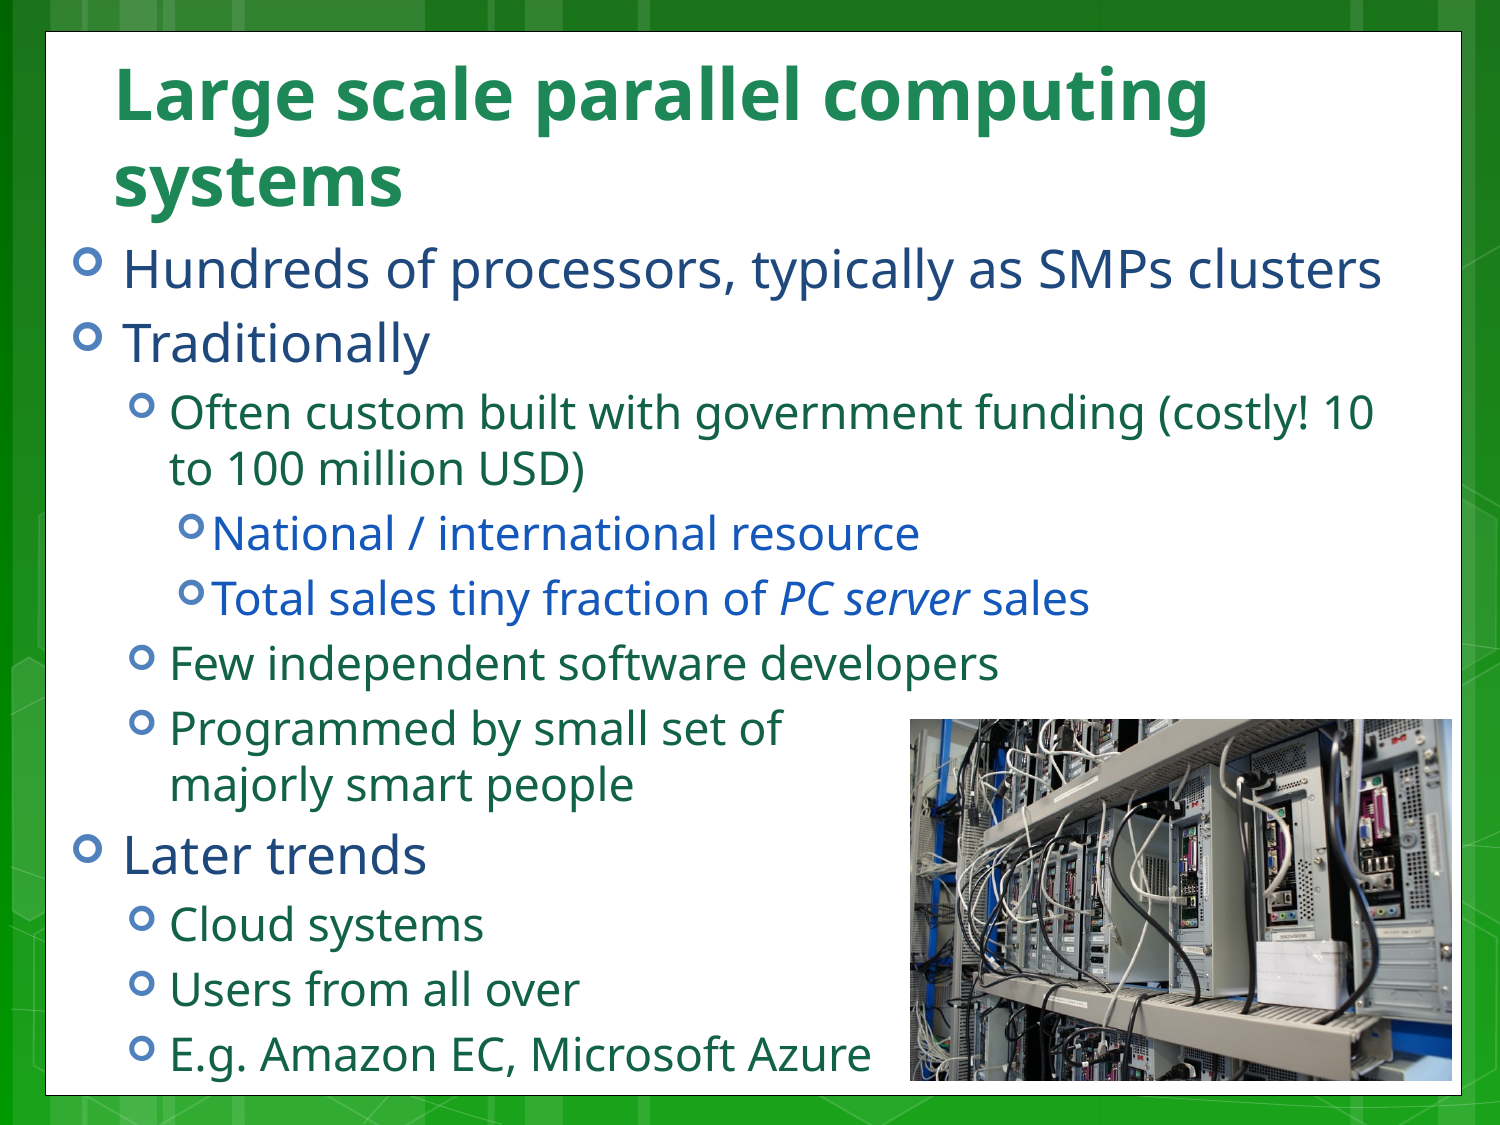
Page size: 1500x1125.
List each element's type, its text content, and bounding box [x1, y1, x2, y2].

picture [910, 718, 1453, 1082]
title Large scale parallel computing systems [98, 41, 1252, 227]
list Hundreds of processors, typically as SMPs clusters Traditionally Often custom built with government funding (costly! 10 to 100 million USD) National / international resource Total sales tiny fraction of PC server sales Few independent software developers Programmed by small set of majorly smart people Later trends Cloud systems Users from all over E.g. Amazon EC, Microsoft Azure [54, 227, 1412, 1099]
